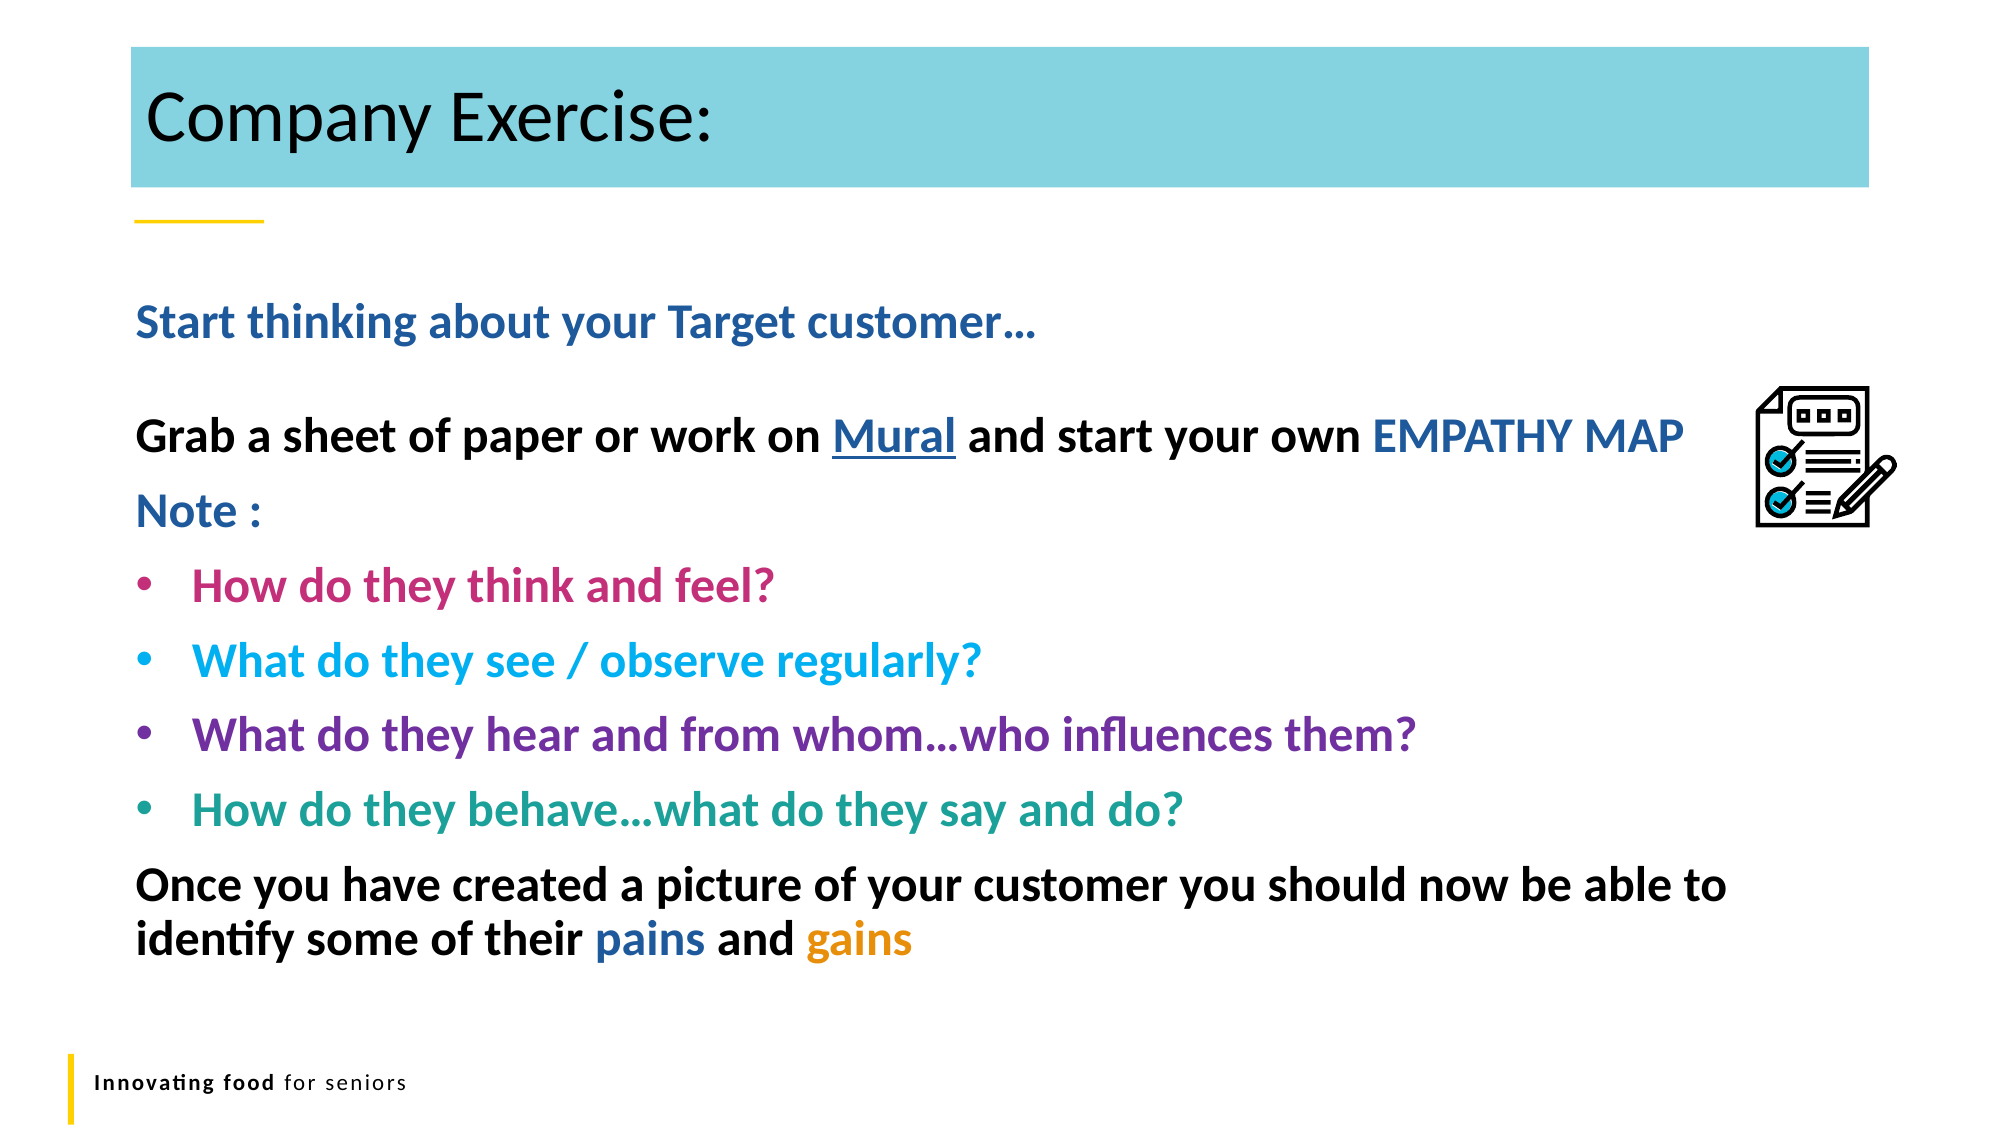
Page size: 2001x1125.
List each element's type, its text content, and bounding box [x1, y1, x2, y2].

list Company Exercise: [131, 46, 1869, 188]
list Start thinking about your Target customer… Grab a sheet of paper or work on Mural and start your own EMPATHY MAP Note : How do they think and feel? What do they see / observe regularly? What do they hear and from whom…who influences them? How do they behave…what do they say and do? Once you have created a picture of your customer you should now be able to identify some of their pains and gains [120, 288, 1859, 1031]
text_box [1755, 386, 1897, 528]
